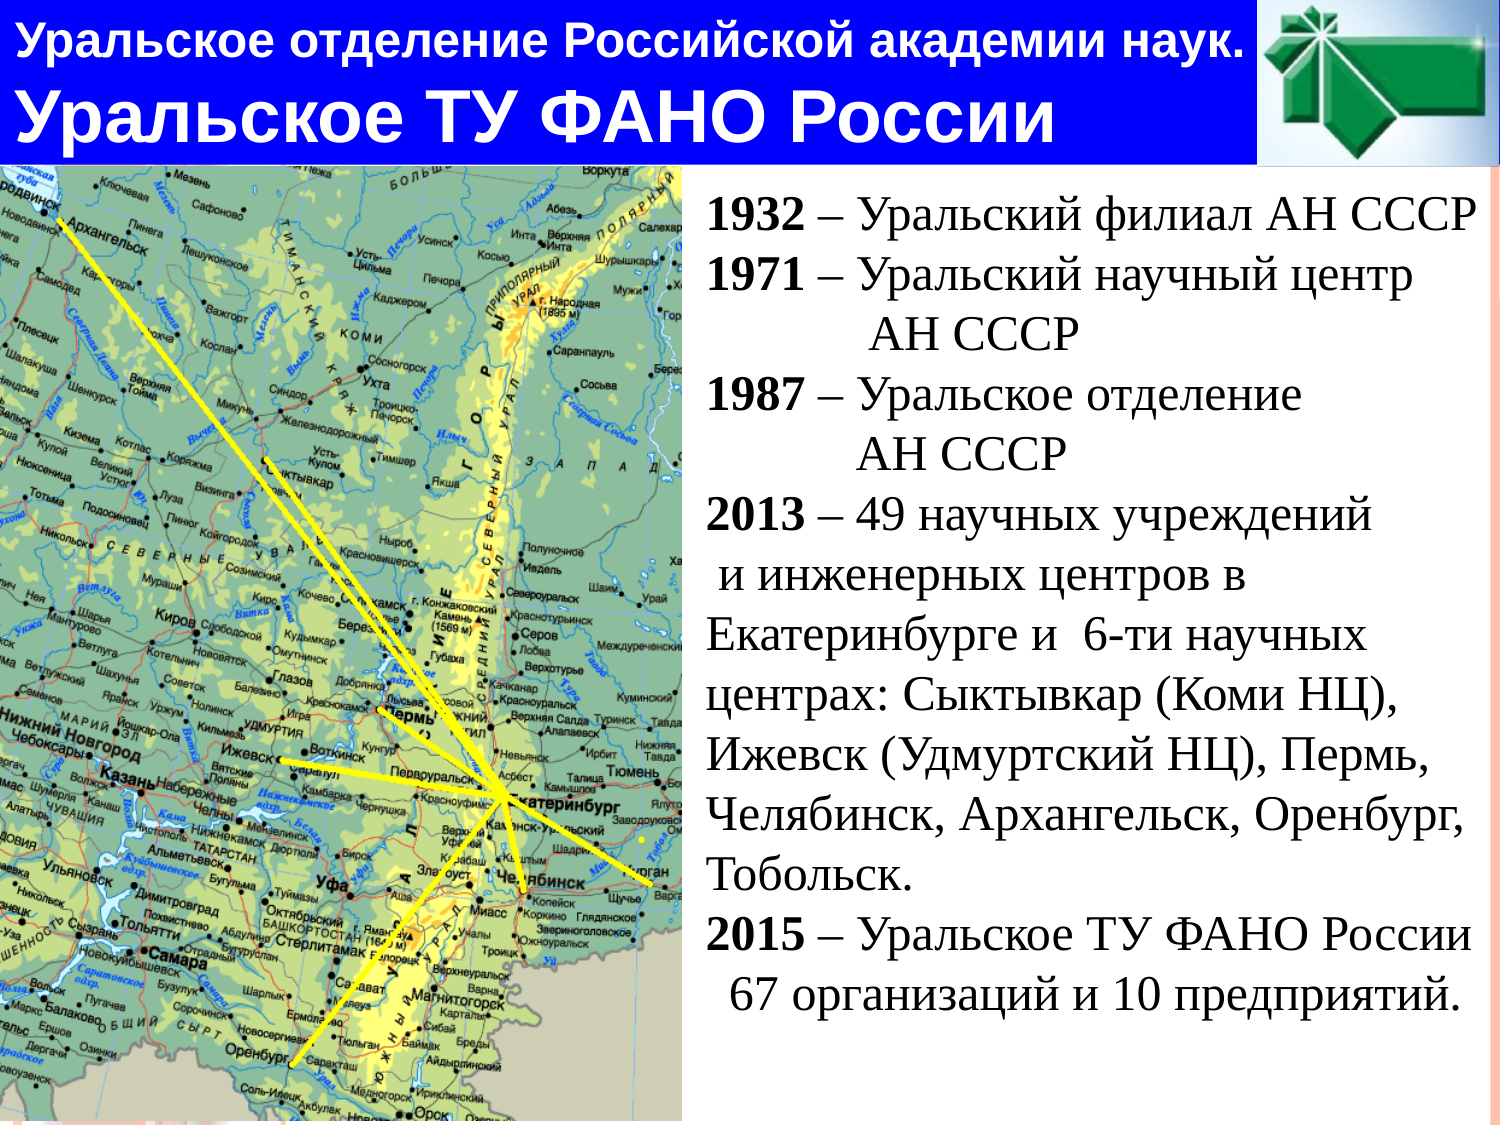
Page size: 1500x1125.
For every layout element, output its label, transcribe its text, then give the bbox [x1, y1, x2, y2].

picture [0, 166, 683, 1122]
text_box 1932 – Уральский филиал АН СССР 1971 – Уральский научный центр АН СССР 1987 – Уральское отделение АН СССР 2013 – 49 научных учреждений и инженерных центров в Екатеринбурге и 6-ти научных центрах: Сыктывкар (Коми НЦ), Ижевск (Удмуртский НЦ), Пермь, Челябинск, Архангельск, Оренбург, Тобольск. 2015 – Уральское ТУ ФАНО России 67 организаций и 10 предприятий. [690, 172, 1500, 1028]
text_box Уральское отделение Российской академии наук. Уральское ТУ ФАНО России [0, 0, 1253, 165]
picture [1257, 0, 1500, 168]
